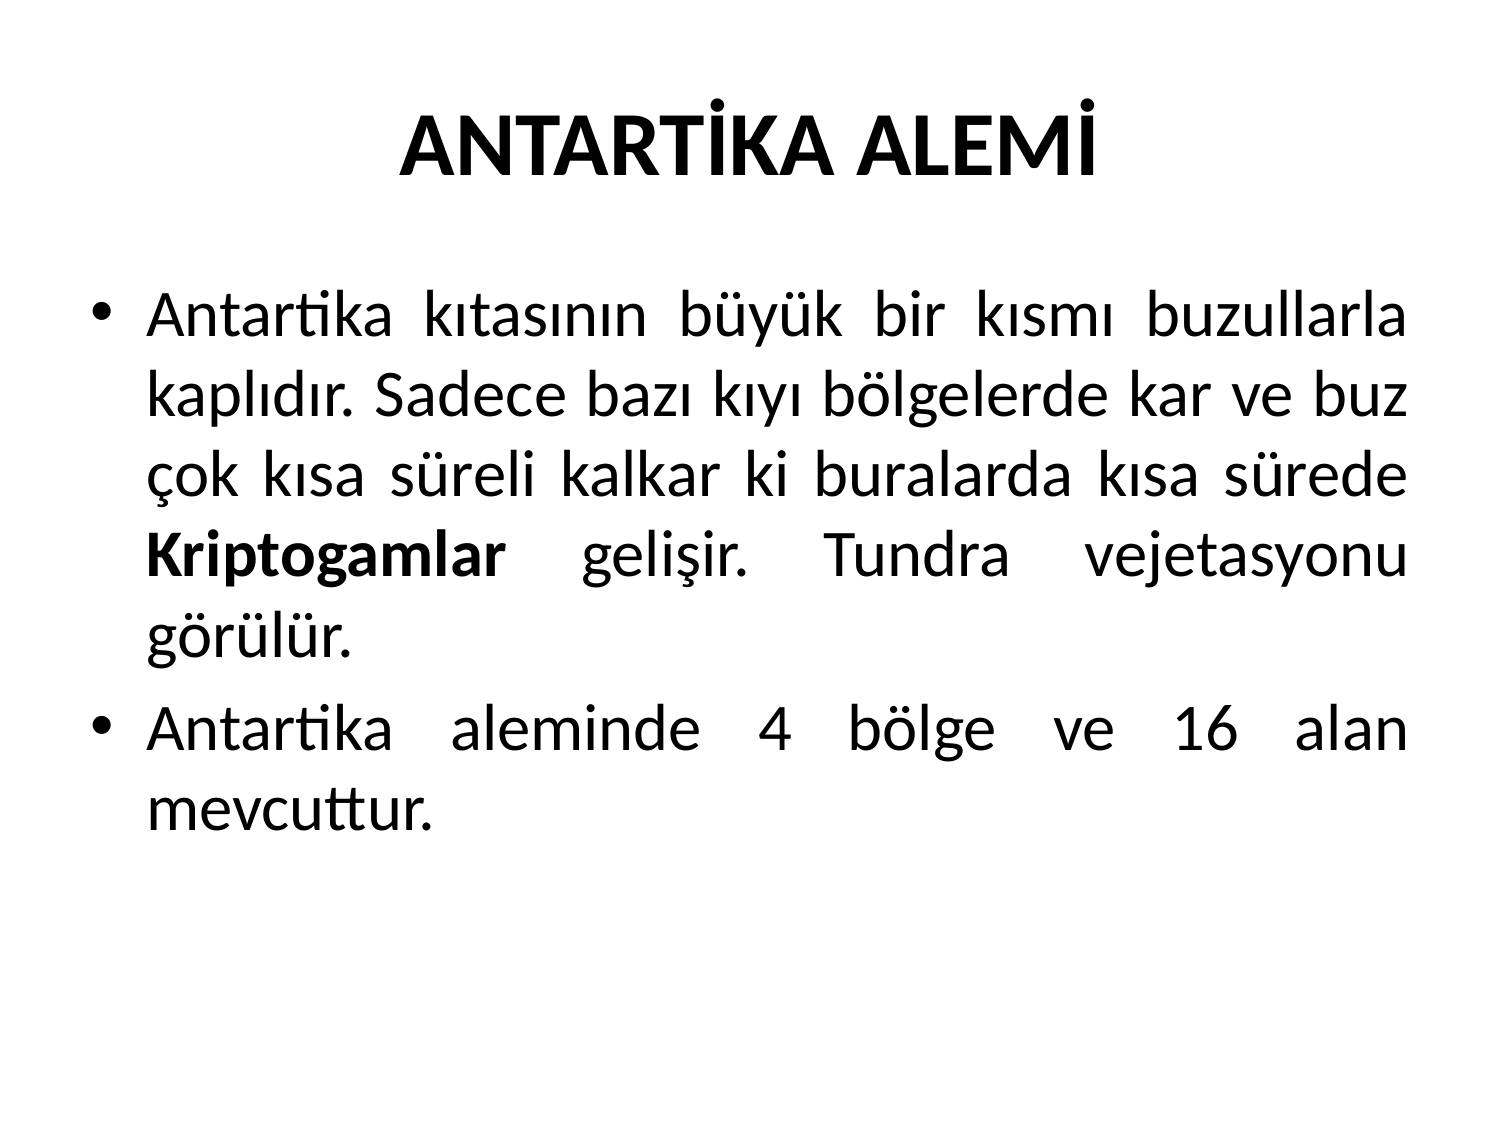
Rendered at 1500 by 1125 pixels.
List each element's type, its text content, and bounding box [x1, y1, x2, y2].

list Antartika kıtasının büyük bir kısmı buzullarla kaplıdır. Sadece bazı kıyı bölgelerde kar ve buz çok kısa süreli kalkar ki buralarda kısa sürede Kriptogamlar gelişir. Tundra vejetasyonu görülür. Antartika aleminde 4 bölge ve 16 alan mevcuttur. [75, 262, 1425, 1005]
title ANTARTİKA ALEMİ [75, 45, 1425, 233]
